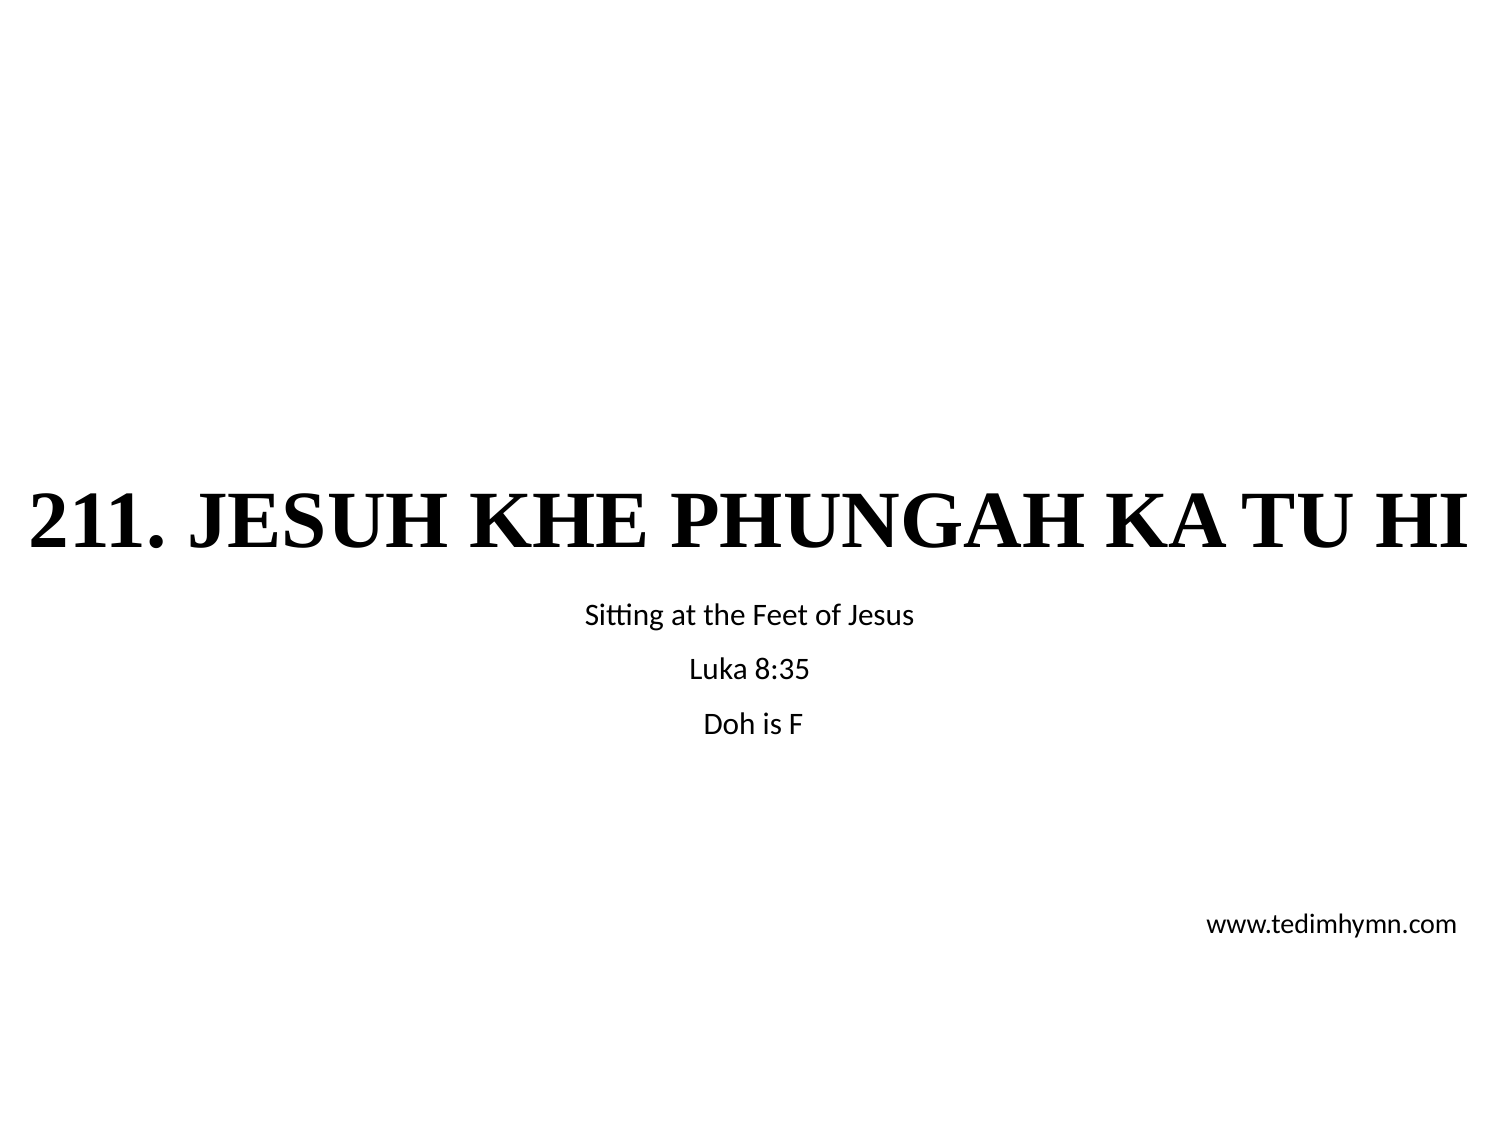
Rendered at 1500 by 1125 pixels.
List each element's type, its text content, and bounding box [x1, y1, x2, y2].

subtitle Sitting at the Feet of Jesus Luka 8:35 Doh is F [187, 590, 1313, 863]
text_box www.tedimhymn.com [1191, 897, 1500, 947]
title 211. JESUH KHE PHUNGAH KA TU HI [0, 416, 1500, 573]
